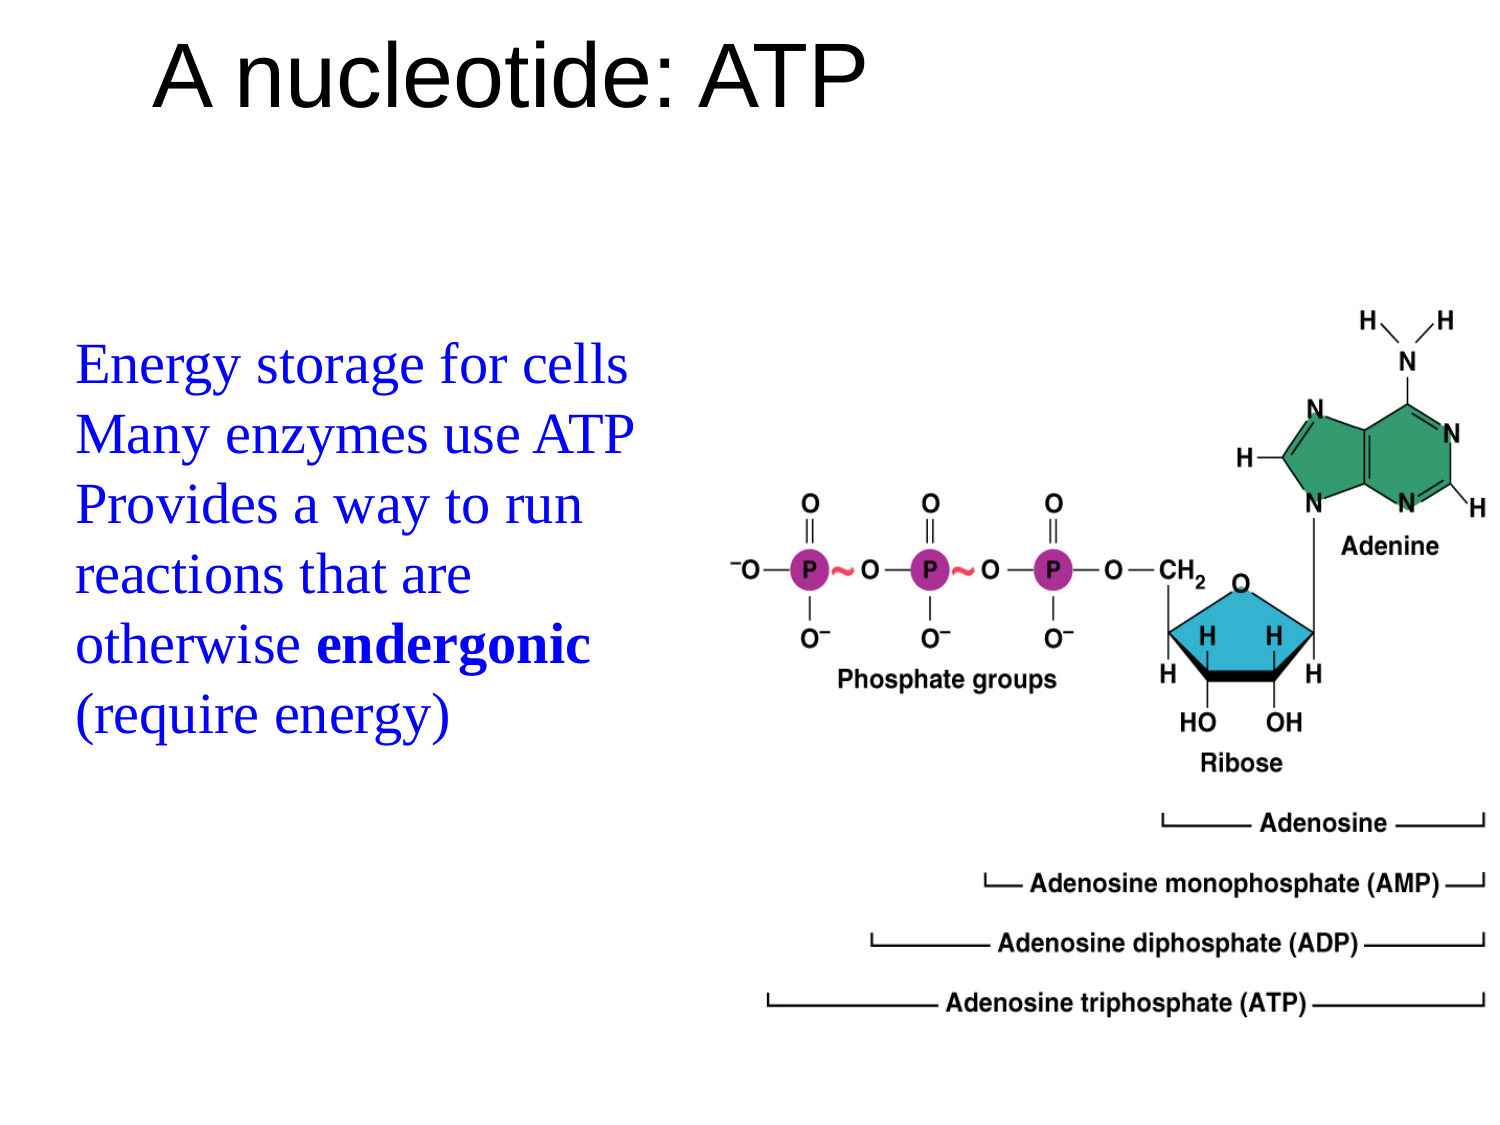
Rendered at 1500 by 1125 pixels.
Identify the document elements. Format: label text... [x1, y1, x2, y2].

list Energy storage for cells Many enzymes use ATP Provides a way to run reactions that are otherwise endergonic (require energy) [75, 324, 692, 1000]
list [721, 299, 1500, 1023]
title A nucleotide: ATP [152, 15, 1328, 248]
